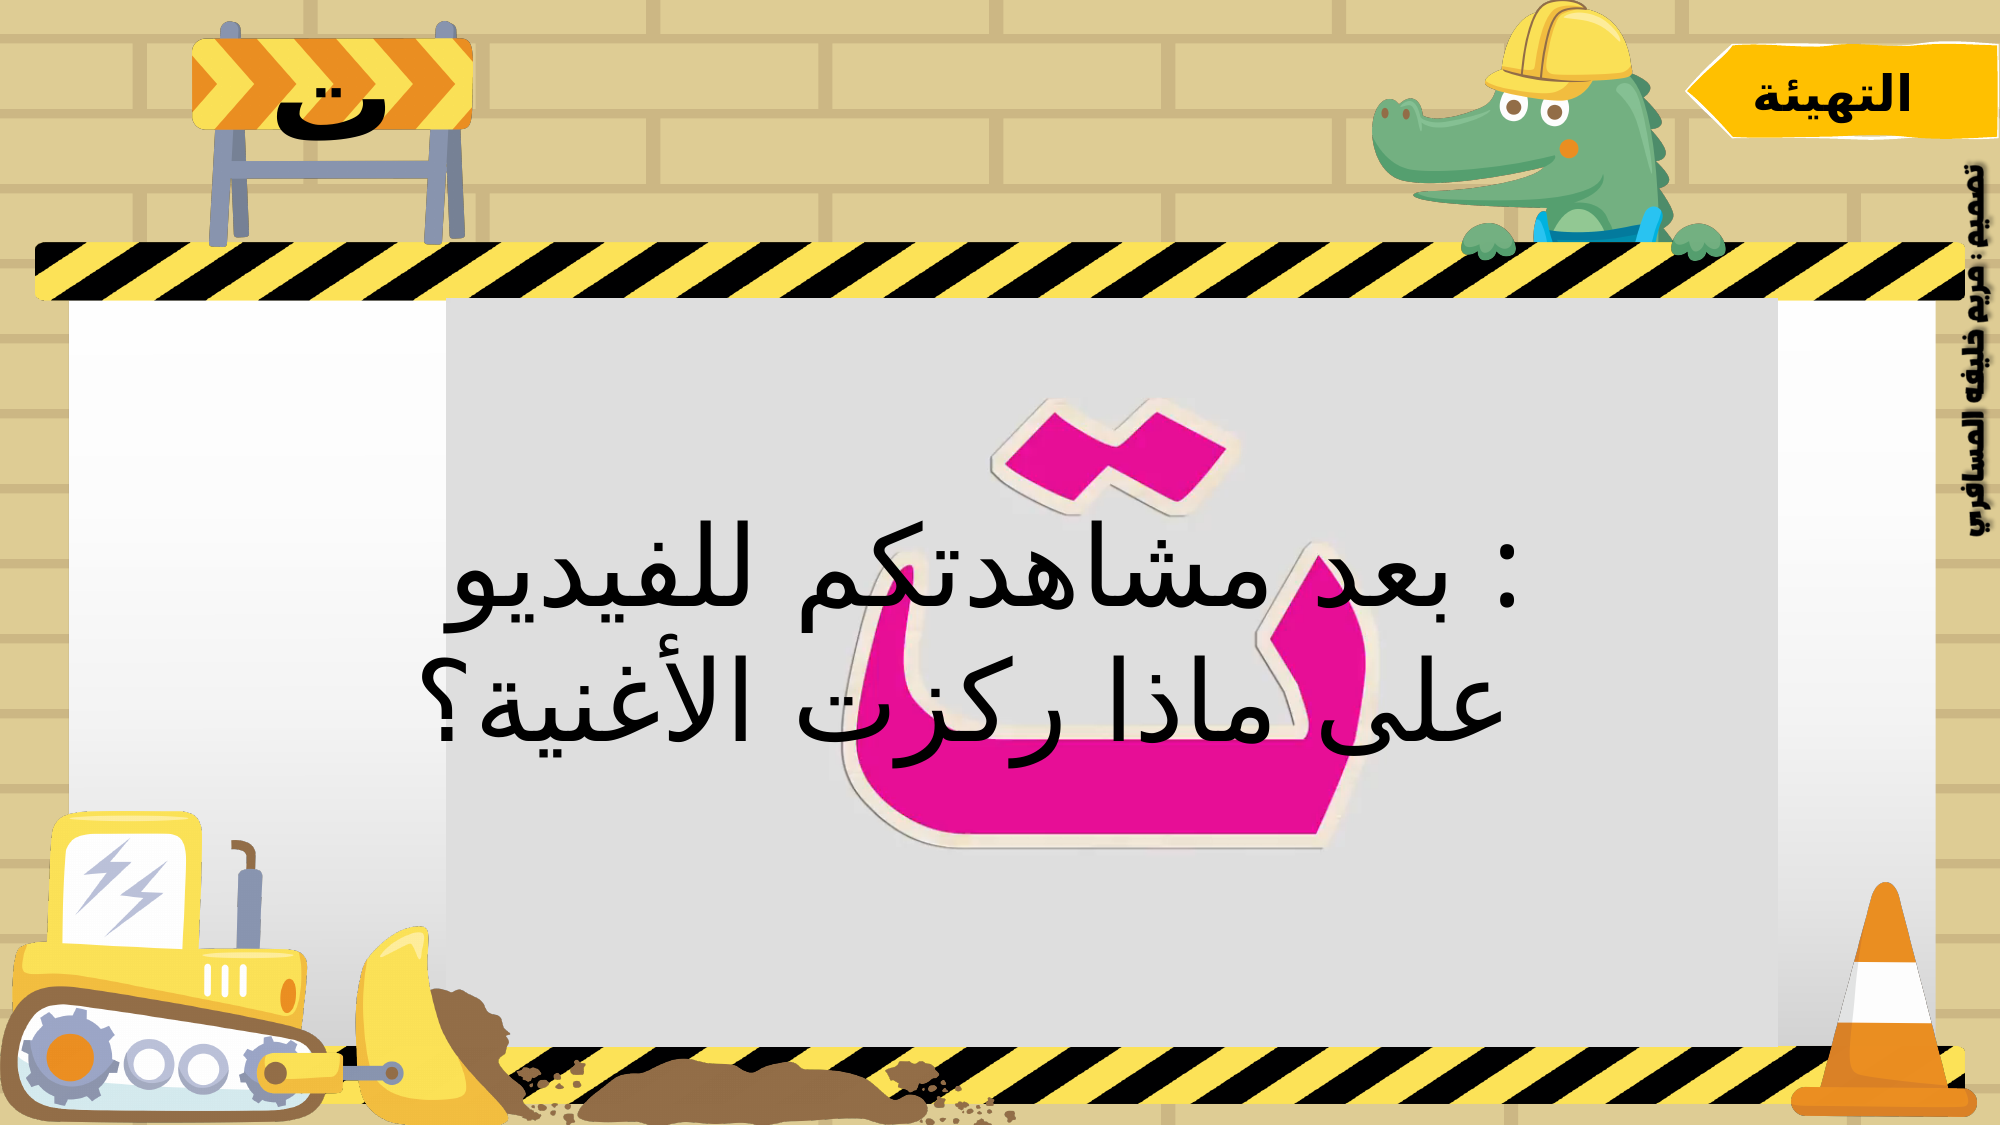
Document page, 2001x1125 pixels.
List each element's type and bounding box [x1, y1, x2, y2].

text_box [445, 297, 1779, 1048]
picture [0, 0, 2000, 1125]
